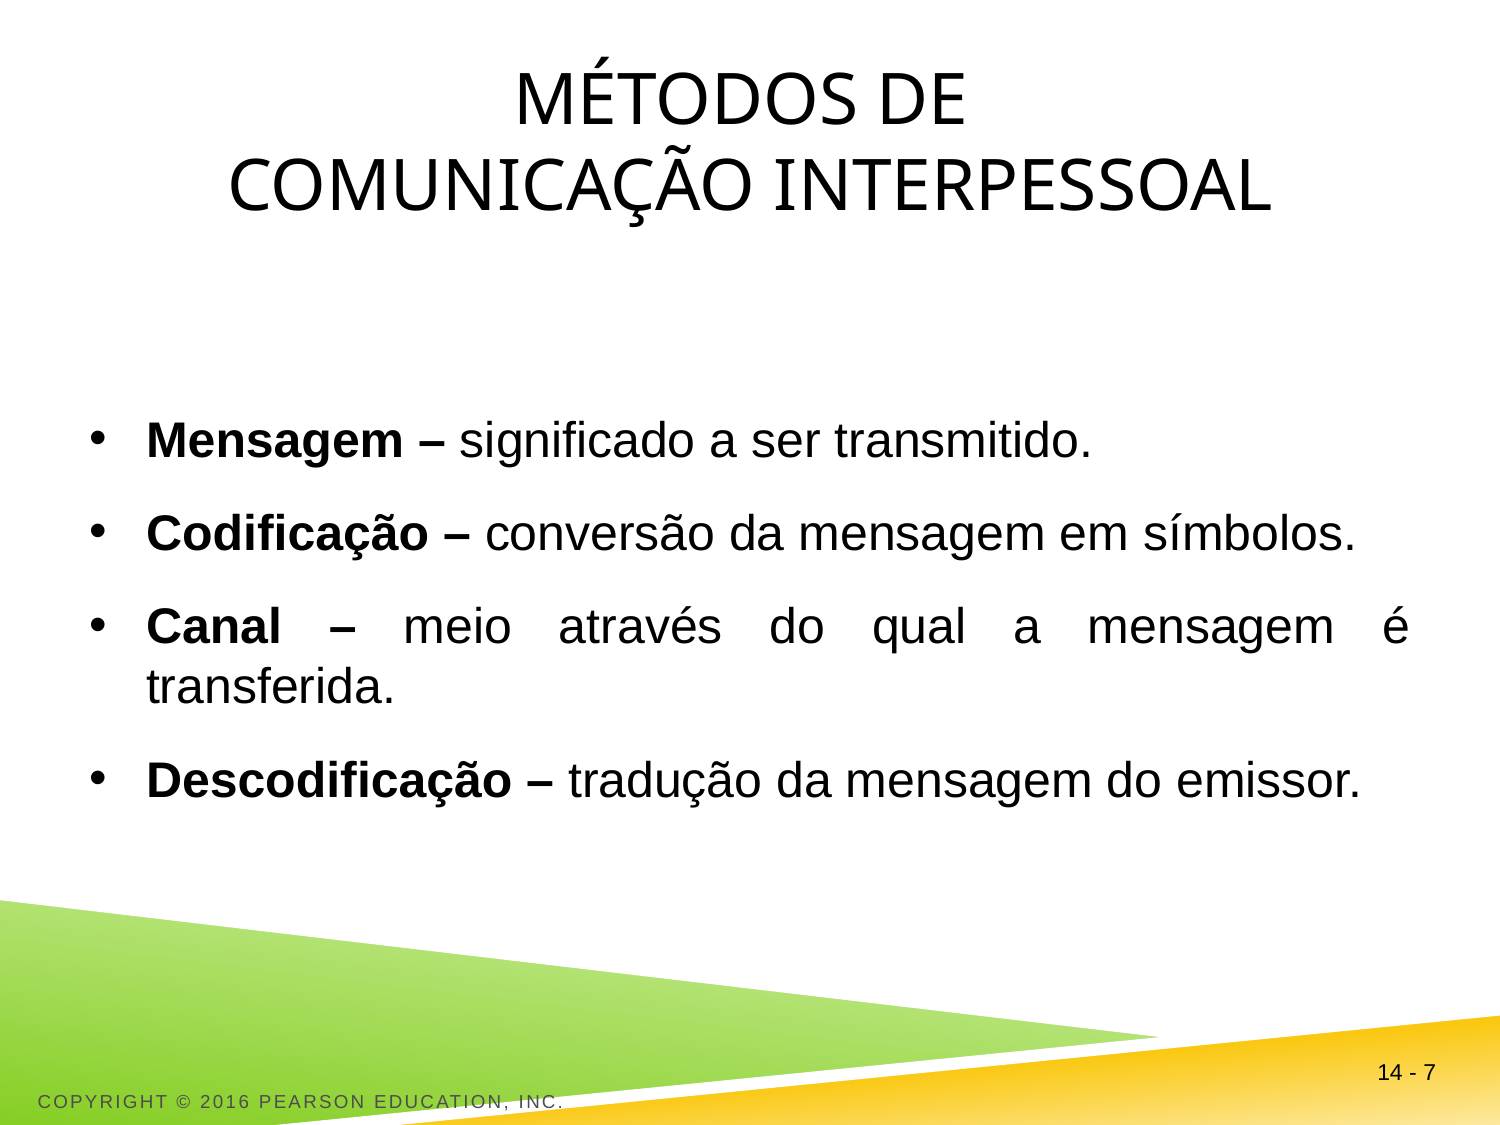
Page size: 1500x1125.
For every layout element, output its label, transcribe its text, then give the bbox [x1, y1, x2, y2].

footer Copyright © 2016 Pearson Education, Inc. [37, 1052, 650, 1113]
text_box Mensagem – significado a ser transmitido. Codificação – conversão da mensagem em símbolos. Canal – meio através do qual a mensagem é transferida. Descodificação – tradução da mensagem do emissor. [74, 399, 1425, 1005]
title Métodos de comunicação interpessoal [112, 45, 1388, 233]
text_box 14 - 7 [1362, 1050, 1456, 1093]
